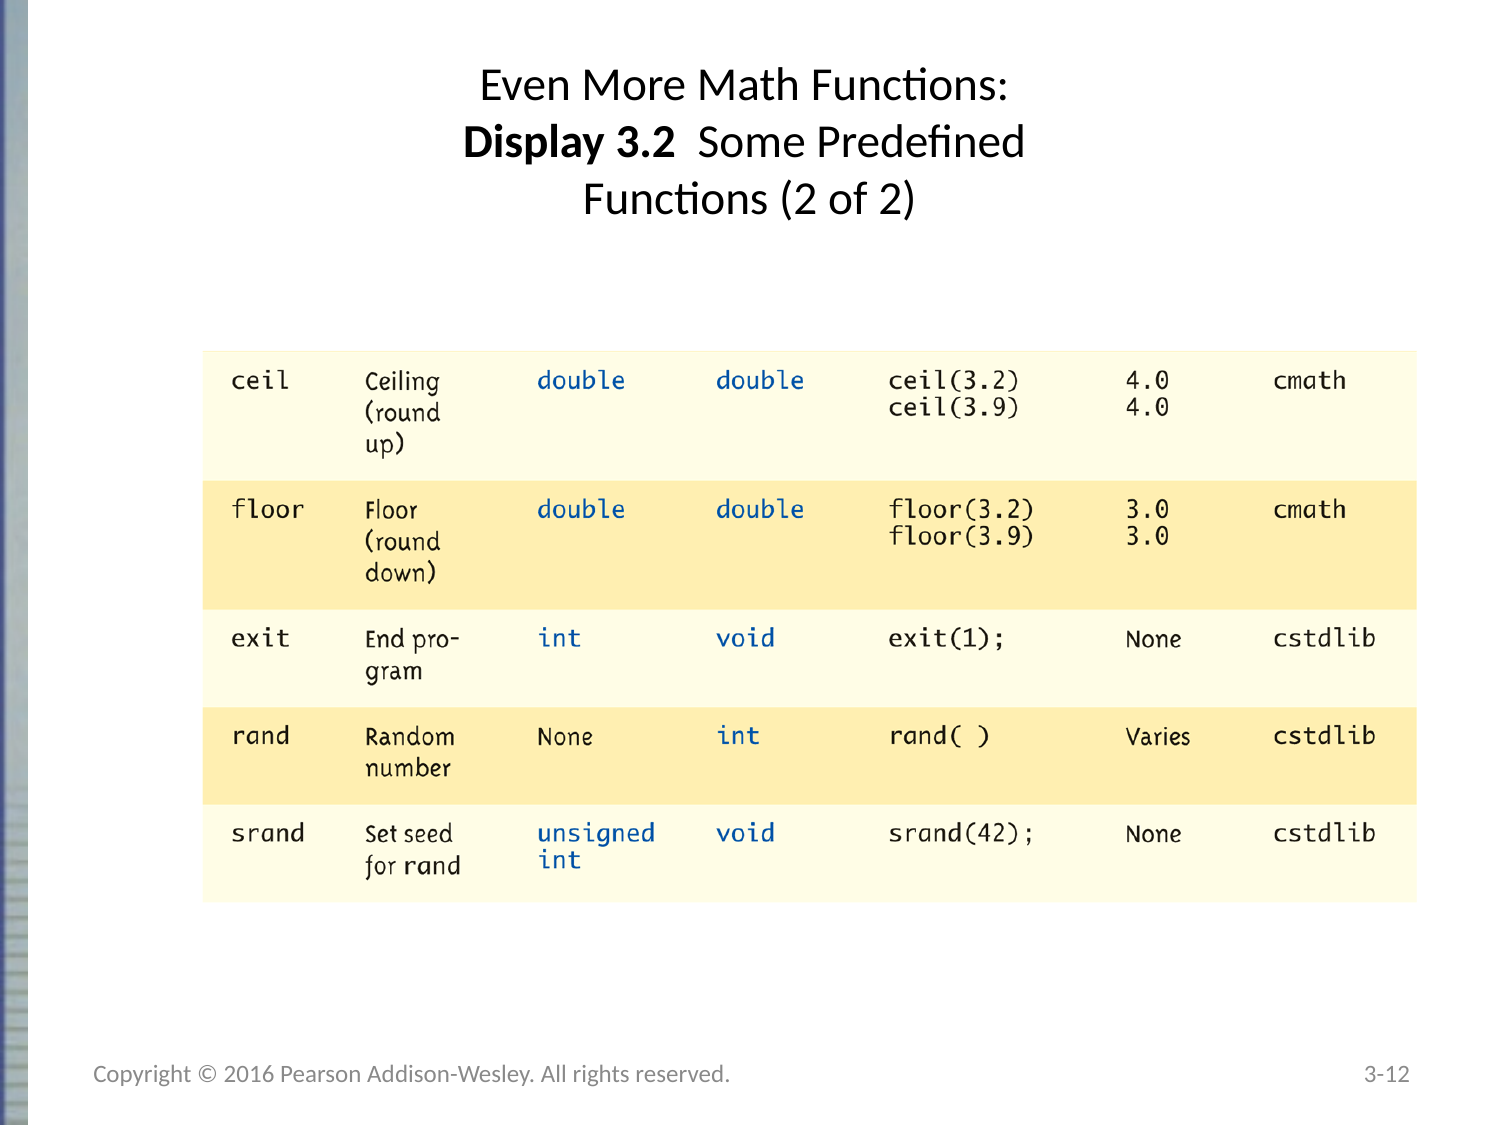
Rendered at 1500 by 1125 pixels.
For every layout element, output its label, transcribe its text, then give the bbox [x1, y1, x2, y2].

picture [170, 337, 1447, 916]
slide_number 3-12 [1074, 1042, 1425, 1103]
picture [0, 0, 28, 1125]
footer Copyright © 2016 Pearson Addison-Wesley. All rights reserved. [75, 1042, 750, 1103]
title Even More Math Functions: Display 3.2 Some Predefined Functions (2 of 2) [75, 45, 1425, 233]
